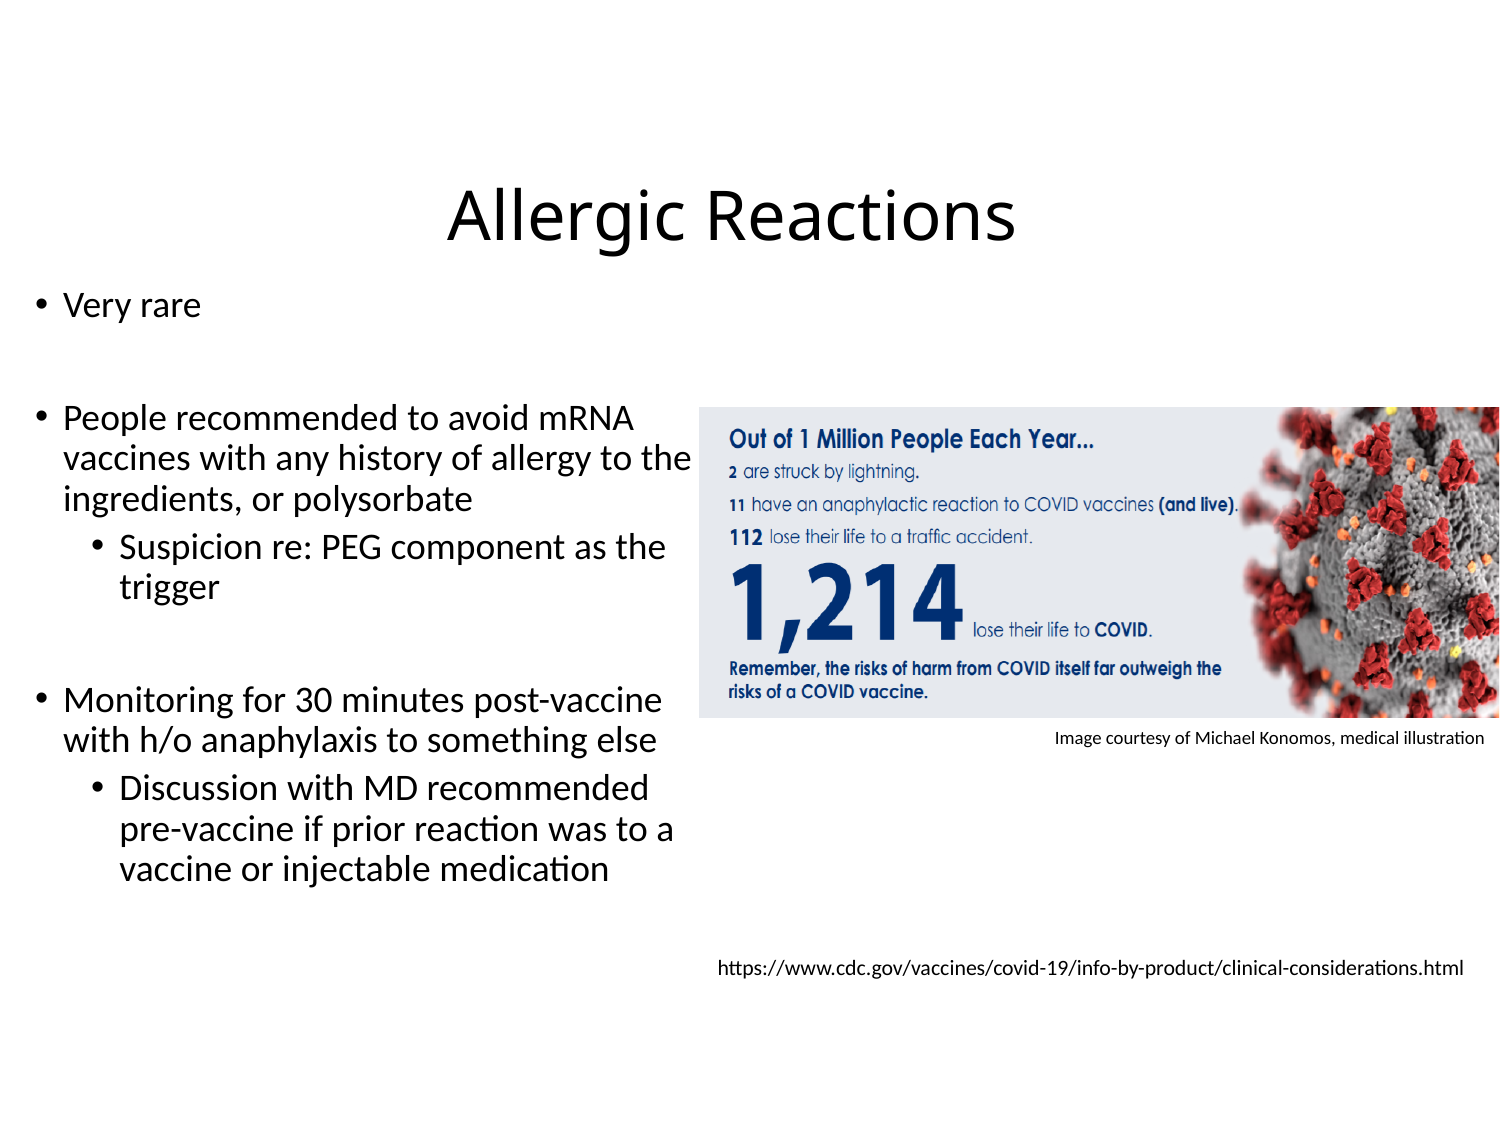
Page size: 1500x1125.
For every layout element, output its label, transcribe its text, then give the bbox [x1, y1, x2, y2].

title Allergic Reactions [428, 118, 1037, 319]
picture [699, 406, 1500, 718]
list Very rare People recommended to avoid mRNA vaccines with any history of allergy to the ingredients, or polysorbate Suspicion re: PEG component as the trigger Monitoring for 30 minutes post-vaccine with h/o anaphylaxis to something else Discussion with MD recommended pre-vaccine if prior reaction was to a vaccine or injectable medication [20, 278, 708, 907]
text_box https://www.cdc.gov/vaccines/covid-19/info-by-product/clinical-considerations.html [702, 946, 1500, 988]
text_box Image courtesy of Michael Konomos, medical illustration [792, 718, 1500, 756]
